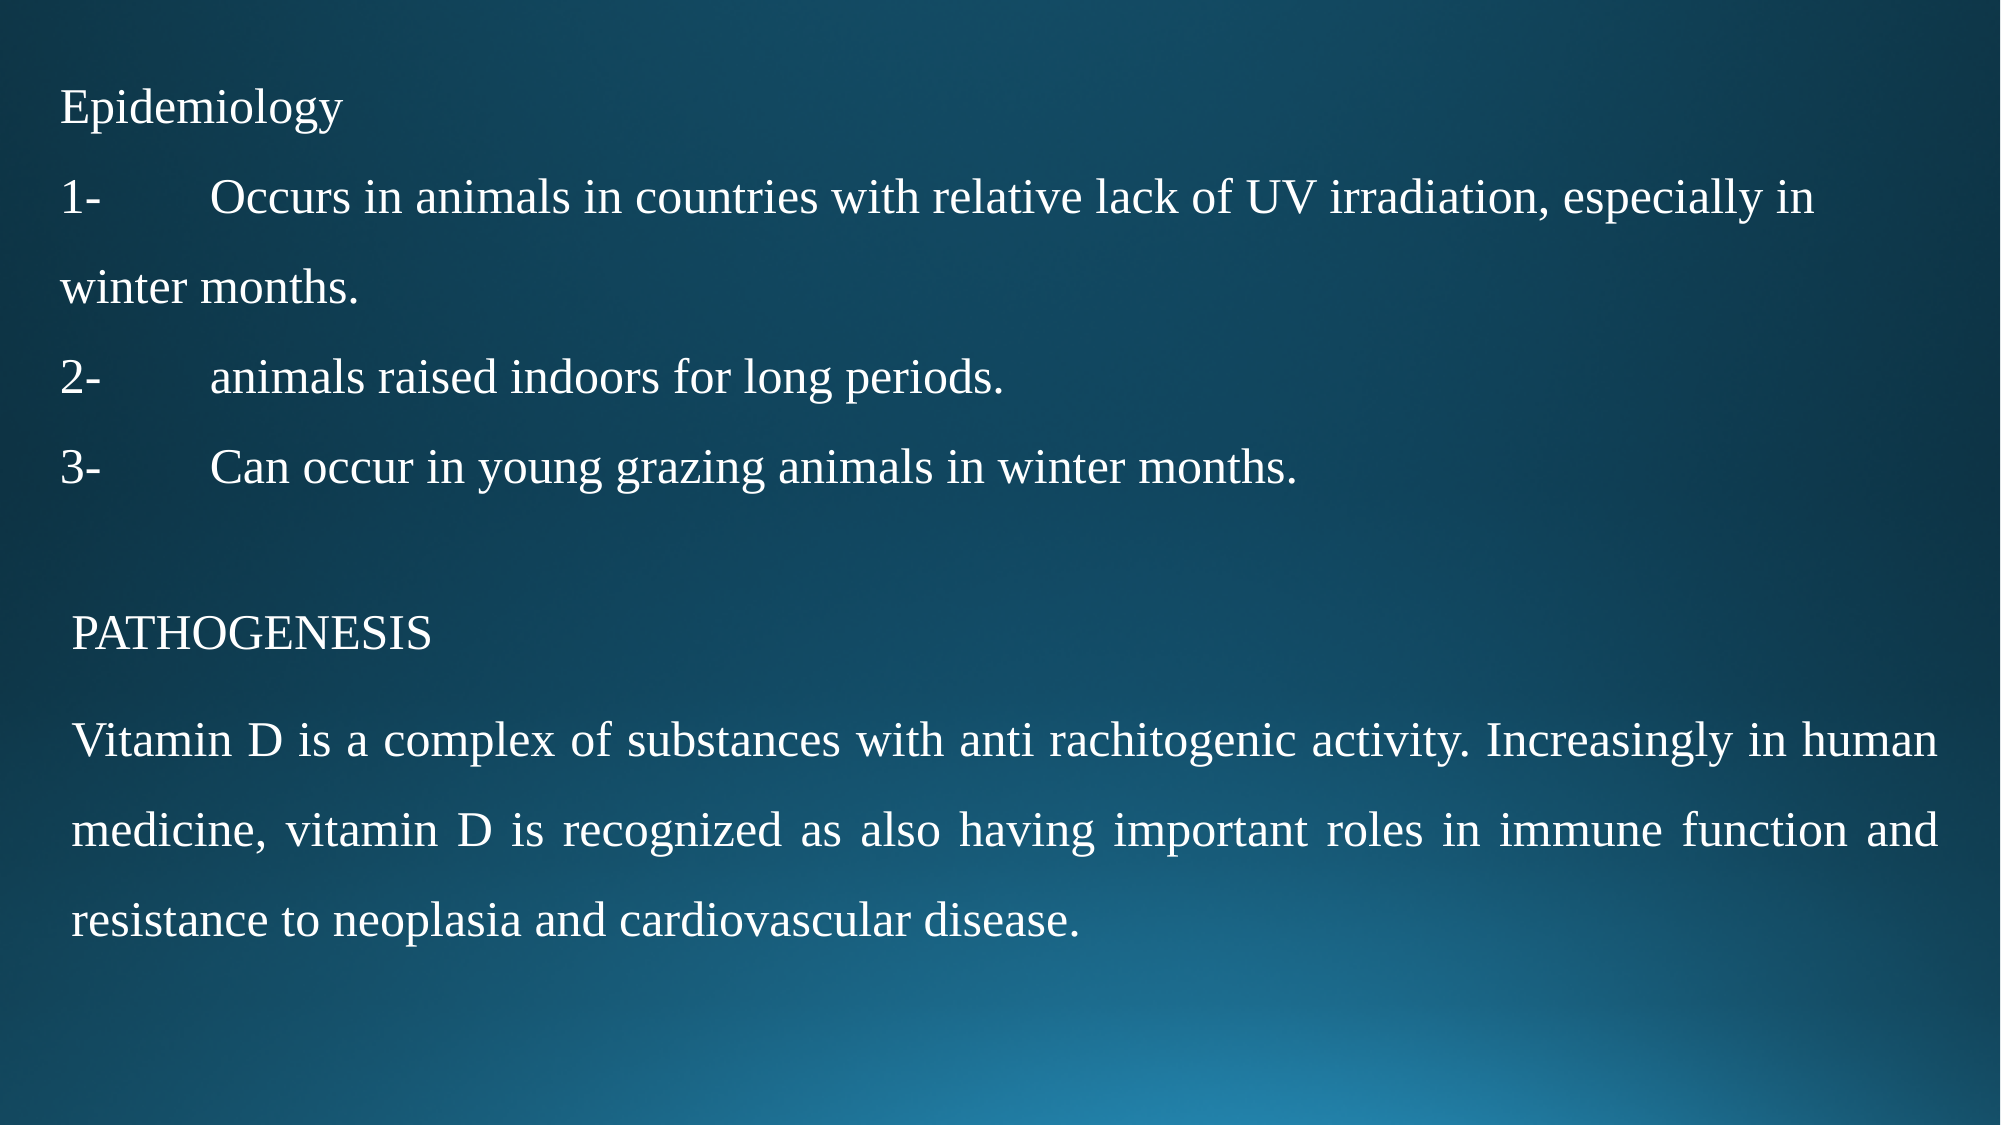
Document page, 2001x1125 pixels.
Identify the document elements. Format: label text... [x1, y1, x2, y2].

text_box Epidemiology 1- Occurs in animals in countries with relative lack of UV irradiation, especially in winter months. 2- animals raised indoors for long periods. 3- Can occur in young grazing animals in winter months. [45, 36, 1955, 501]
picture [0, 0, 2001, 1125]
text_box PATHOGENESIS Vitamin D is a complex of substances with anti rachitogenic activity. Increasingly in human medicine, vitamin D is recognized as also having important roles in immune function and resistance to neoplasia and cardiovascular disease. [56, 562, 1955, 954]
